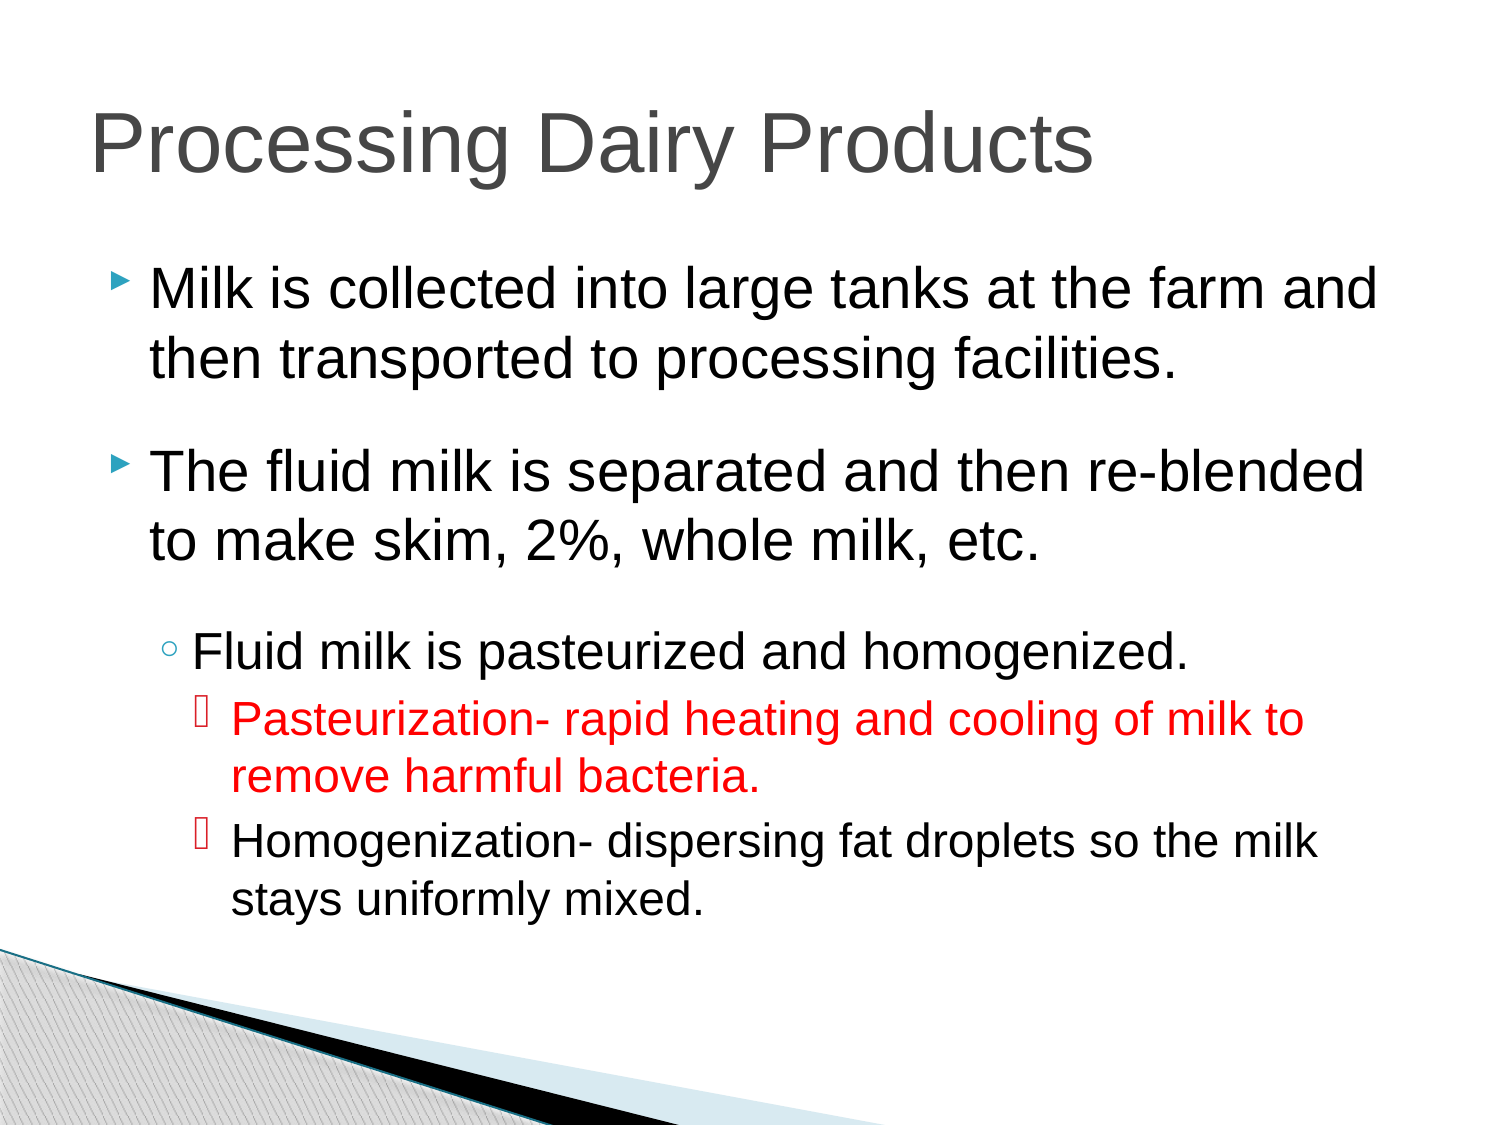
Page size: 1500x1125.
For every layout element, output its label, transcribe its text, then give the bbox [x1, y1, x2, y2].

title Processing Dairy Products [75, 45, 1425, 233]
list Milk is collected into large tanks at the farm and then transported to processing facilities. The fluid milk is separated and then re-blended to make skim, 2%, whole milk, etc. Fluid milk is pasteurized and homogenized. Pasteurization- rapid heating and cooling of milk to remove harmful bacteria. Homogenization- dispersing fat droplets so the milk stays uniformly mixed. [75, 243, 1425, 986]
